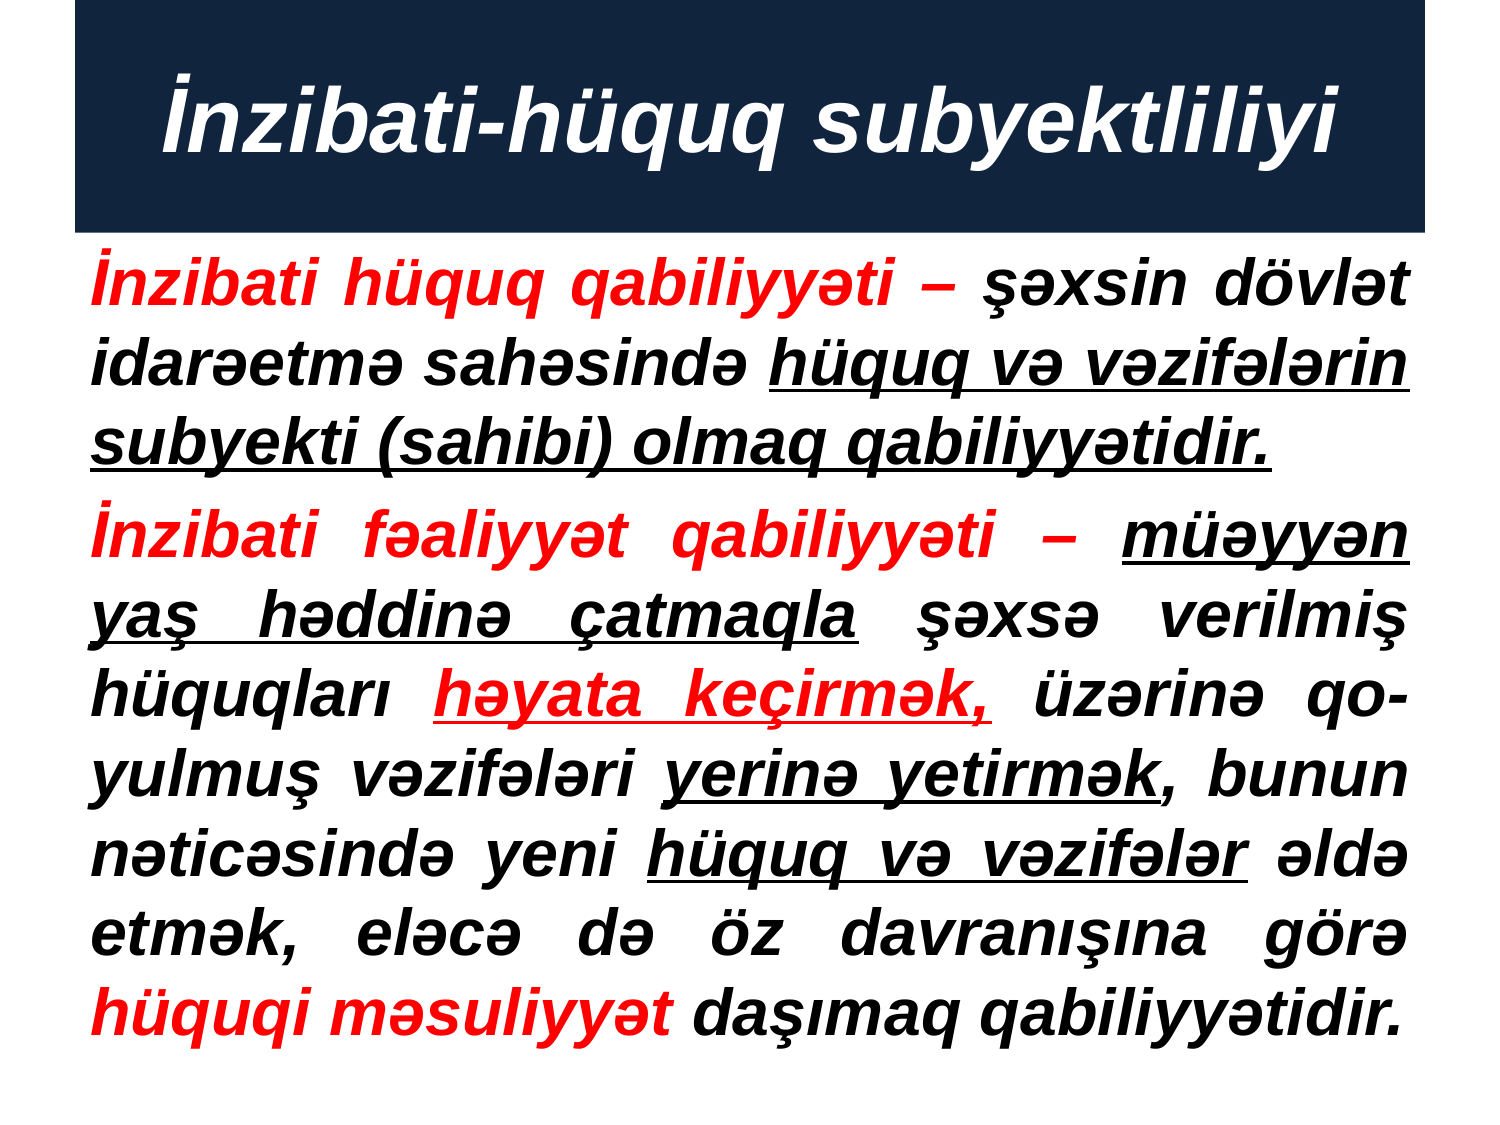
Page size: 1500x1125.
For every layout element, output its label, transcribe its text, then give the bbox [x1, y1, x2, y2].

title İnzibati-hüquq subyektliliyi [75, 0, 1425, 231]
list İnzibati hüquq qabiliyyəti – şəxsin dövlət idarəetmə sahəsində hüquq və vəzifələrin subyekti (sahibi) olmaq qabiliyyətidir. İnzibati fəaliyyət qabiliyyəti – müəyyən yaş həddinə çatmaqla şəxsə verilmiş hüquqları həyata keçirmək, üzərinə qo-yulmuş vəzifələri yerinə yetirmək, bunun nəticəsində yeni hüquq və vəzifələr əldə etmək, eləcə də öz davranışına görə hüquqi məsuliyyət daşımaq qabiliyyətidir. [75, 231, 1425, 1090]
